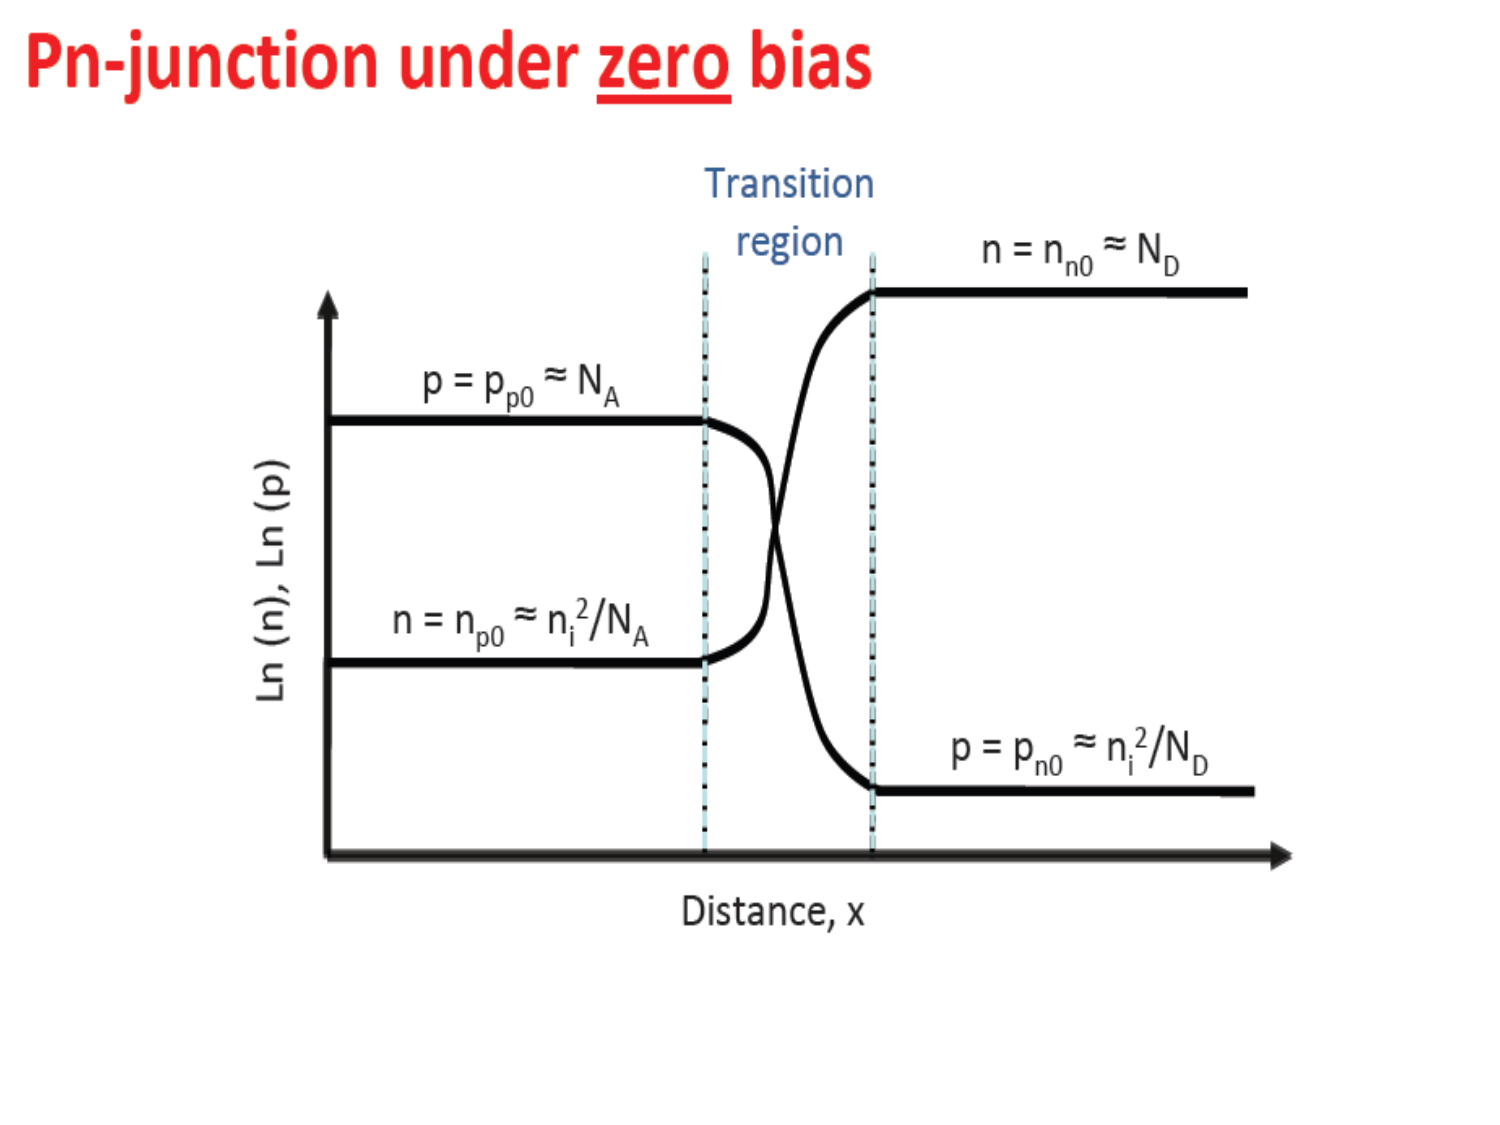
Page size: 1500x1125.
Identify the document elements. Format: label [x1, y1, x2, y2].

picture [24, 24, 1425, 950]
